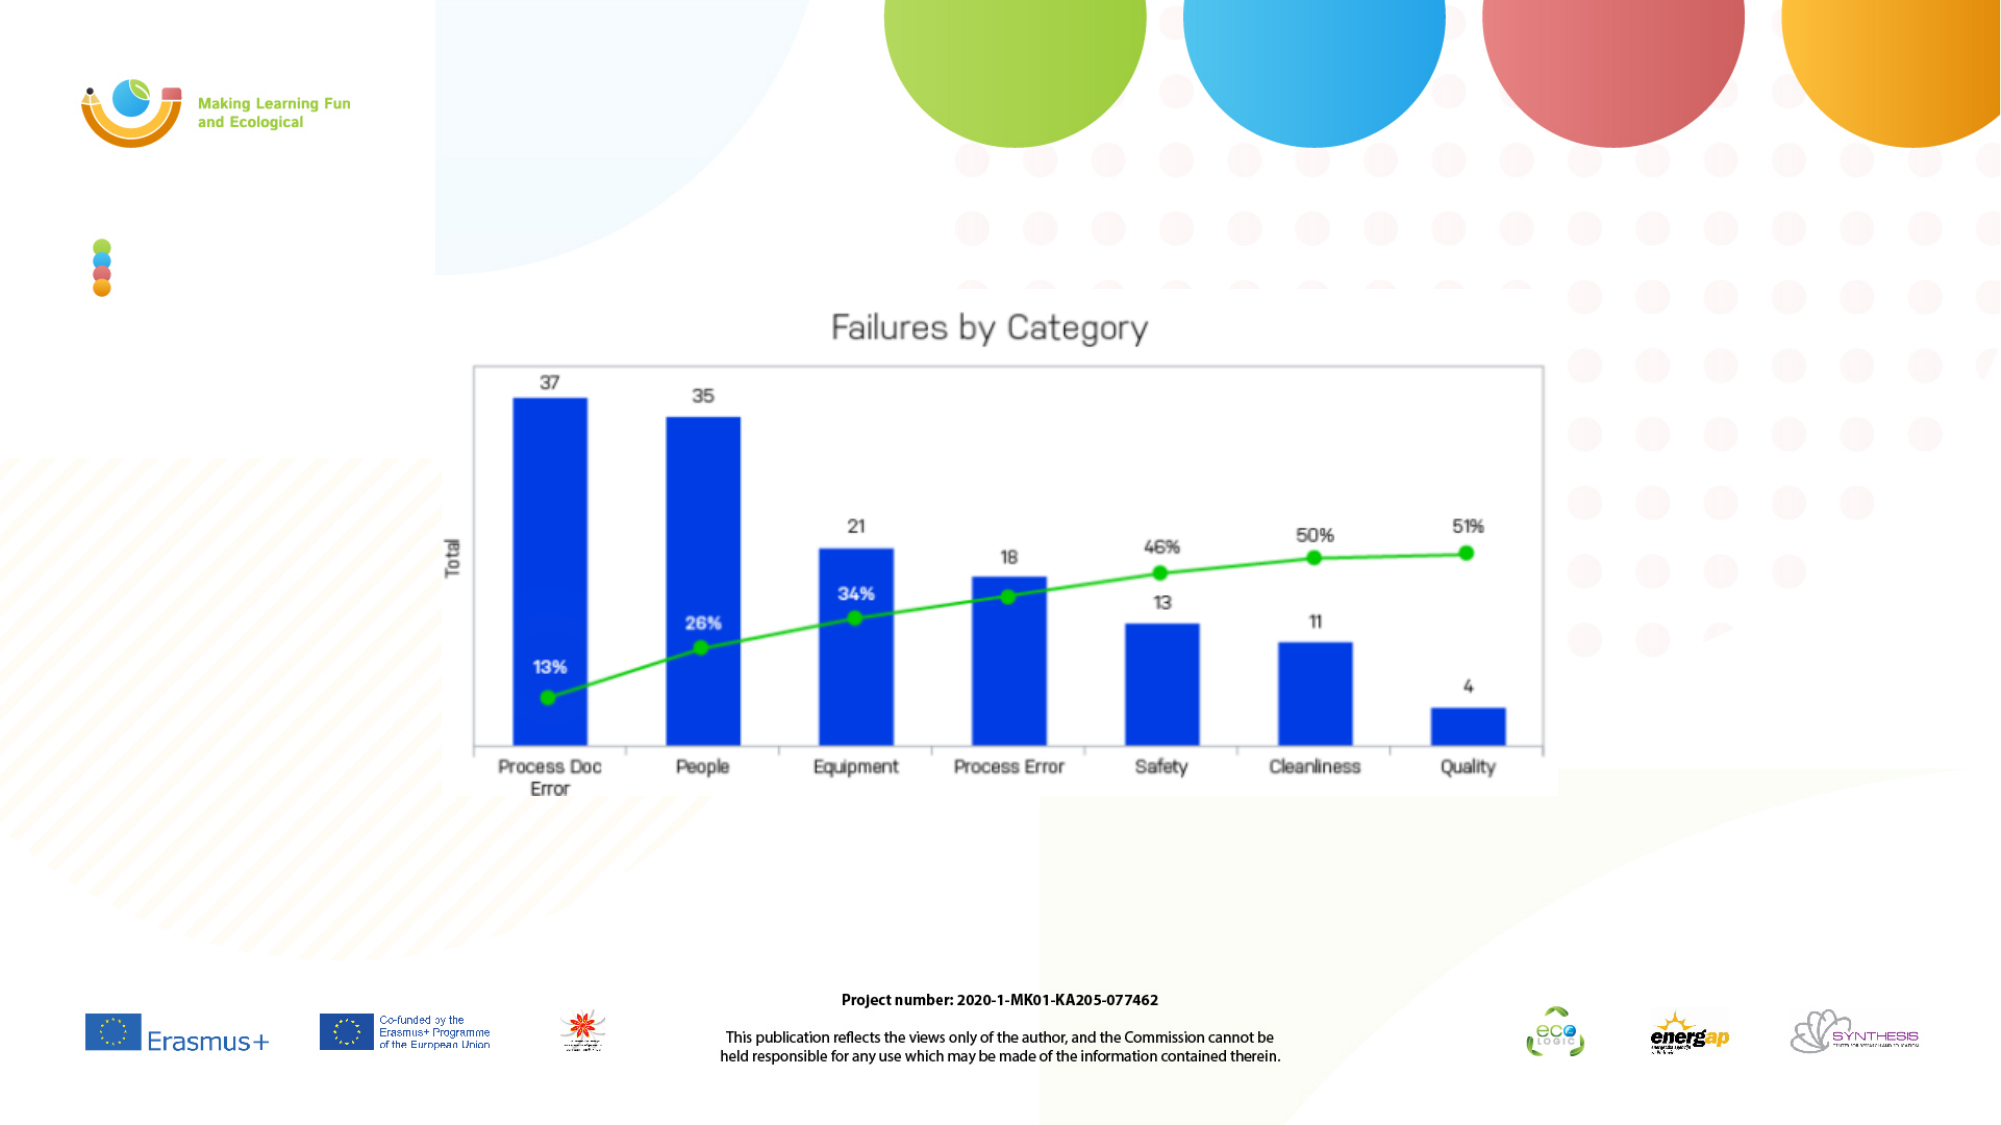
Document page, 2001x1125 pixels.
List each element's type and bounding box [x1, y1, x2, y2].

picture [0, 0, 2001, 1125]
list [441, 289, 1558, 796]
